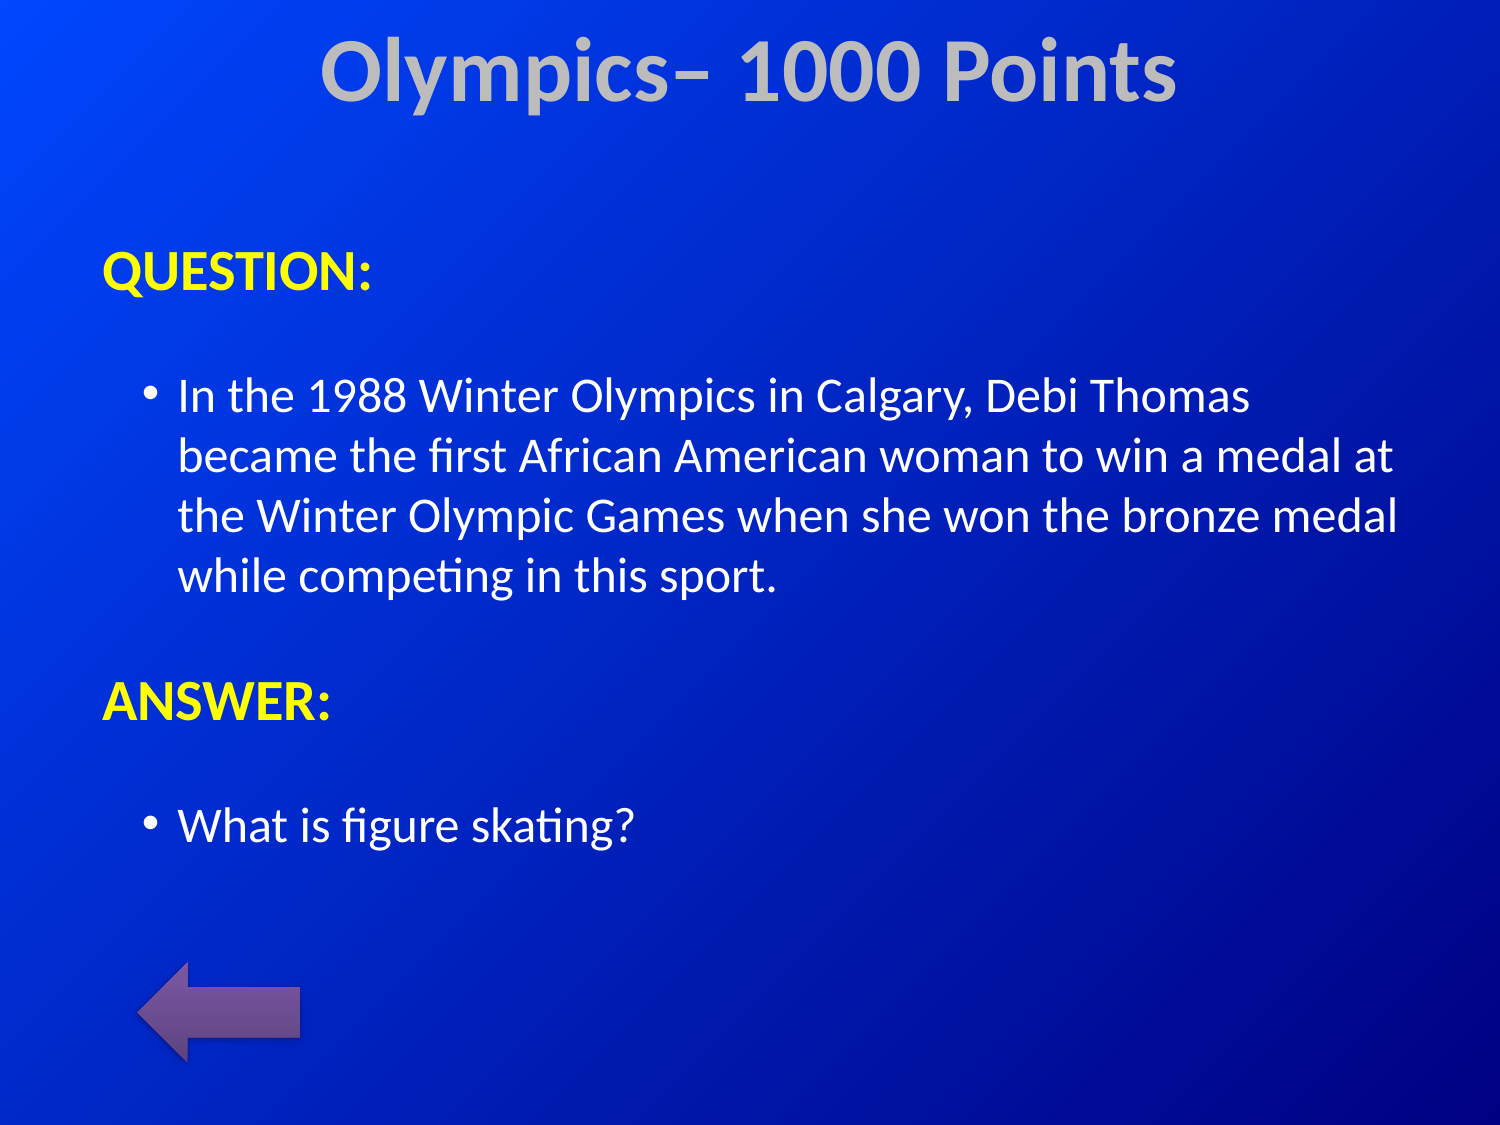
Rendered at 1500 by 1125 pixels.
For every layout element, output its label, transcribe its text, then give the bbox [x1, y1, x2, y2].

text_box [137, 962, 300, 1063]
text_box QUESTION: In the 1988 Winter Olympics in Calgary, Debi Thomas became the first African American woman to win a medal at the Winter Olympic Games when she won the bronze medal while competing in this sport. ANSWER: What is figure skating? [87, 224, 1438, 860]
title Olympics– 1000 Points [75, 0, 1425, 130]
